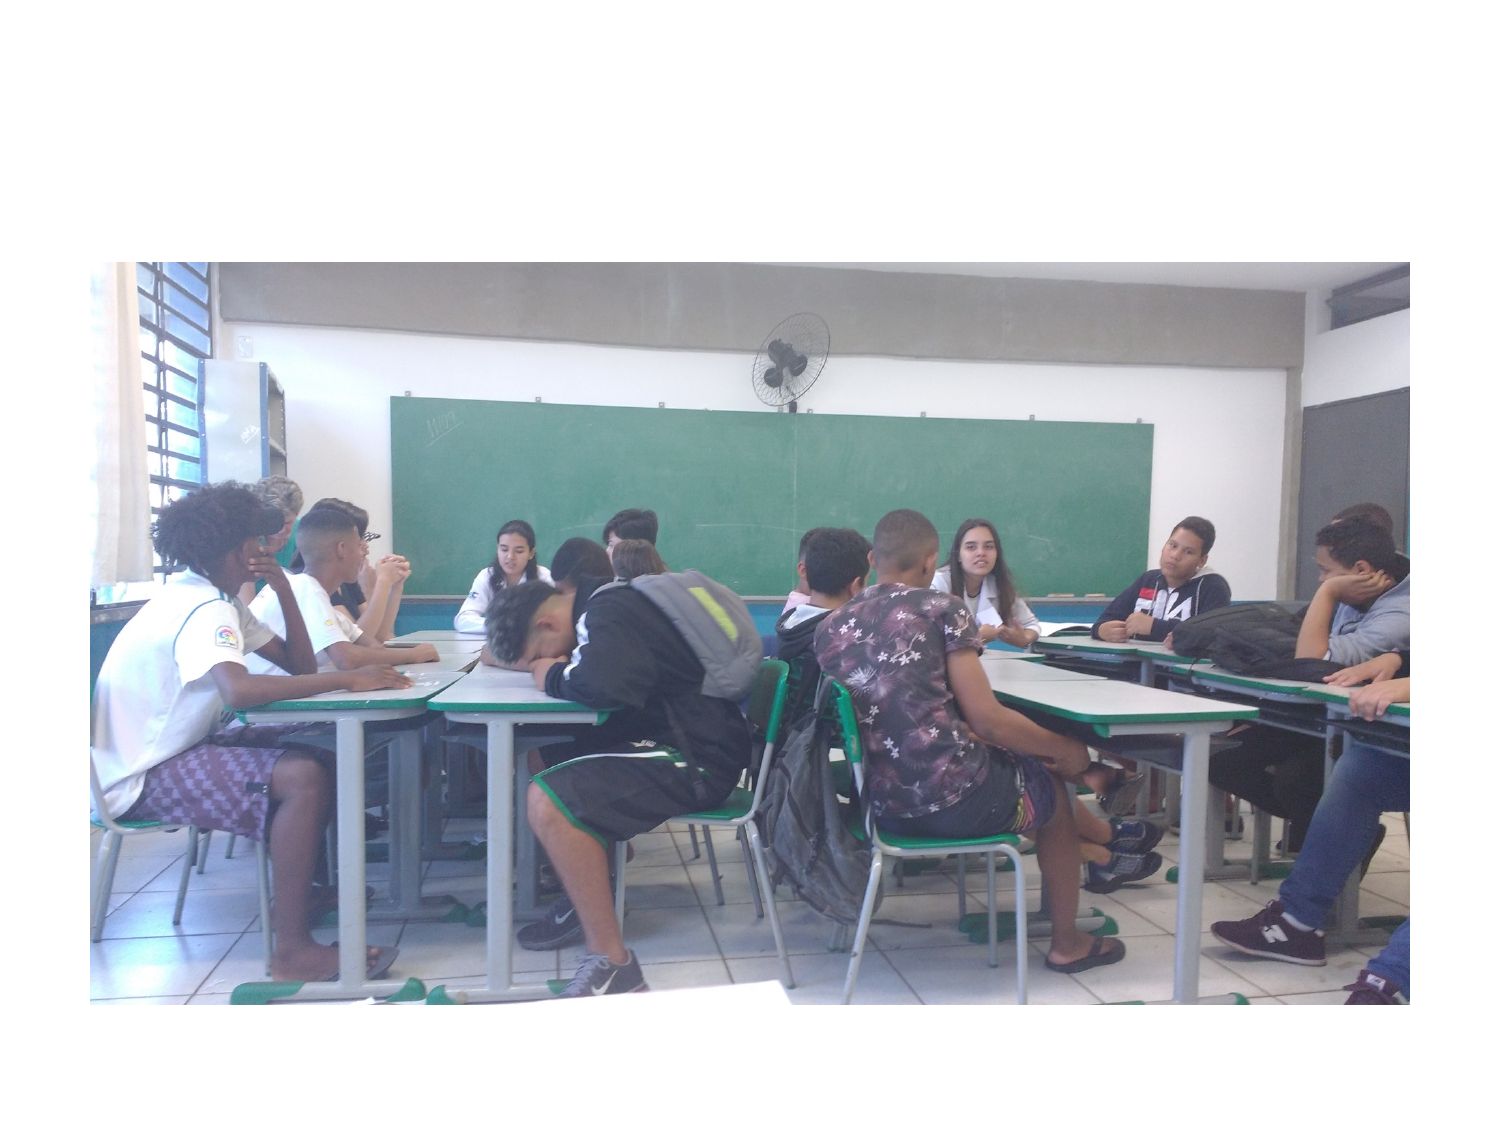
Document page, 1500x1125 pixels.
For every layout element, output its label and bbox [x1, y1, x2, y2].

list [89, 262, 1411, 1006]
